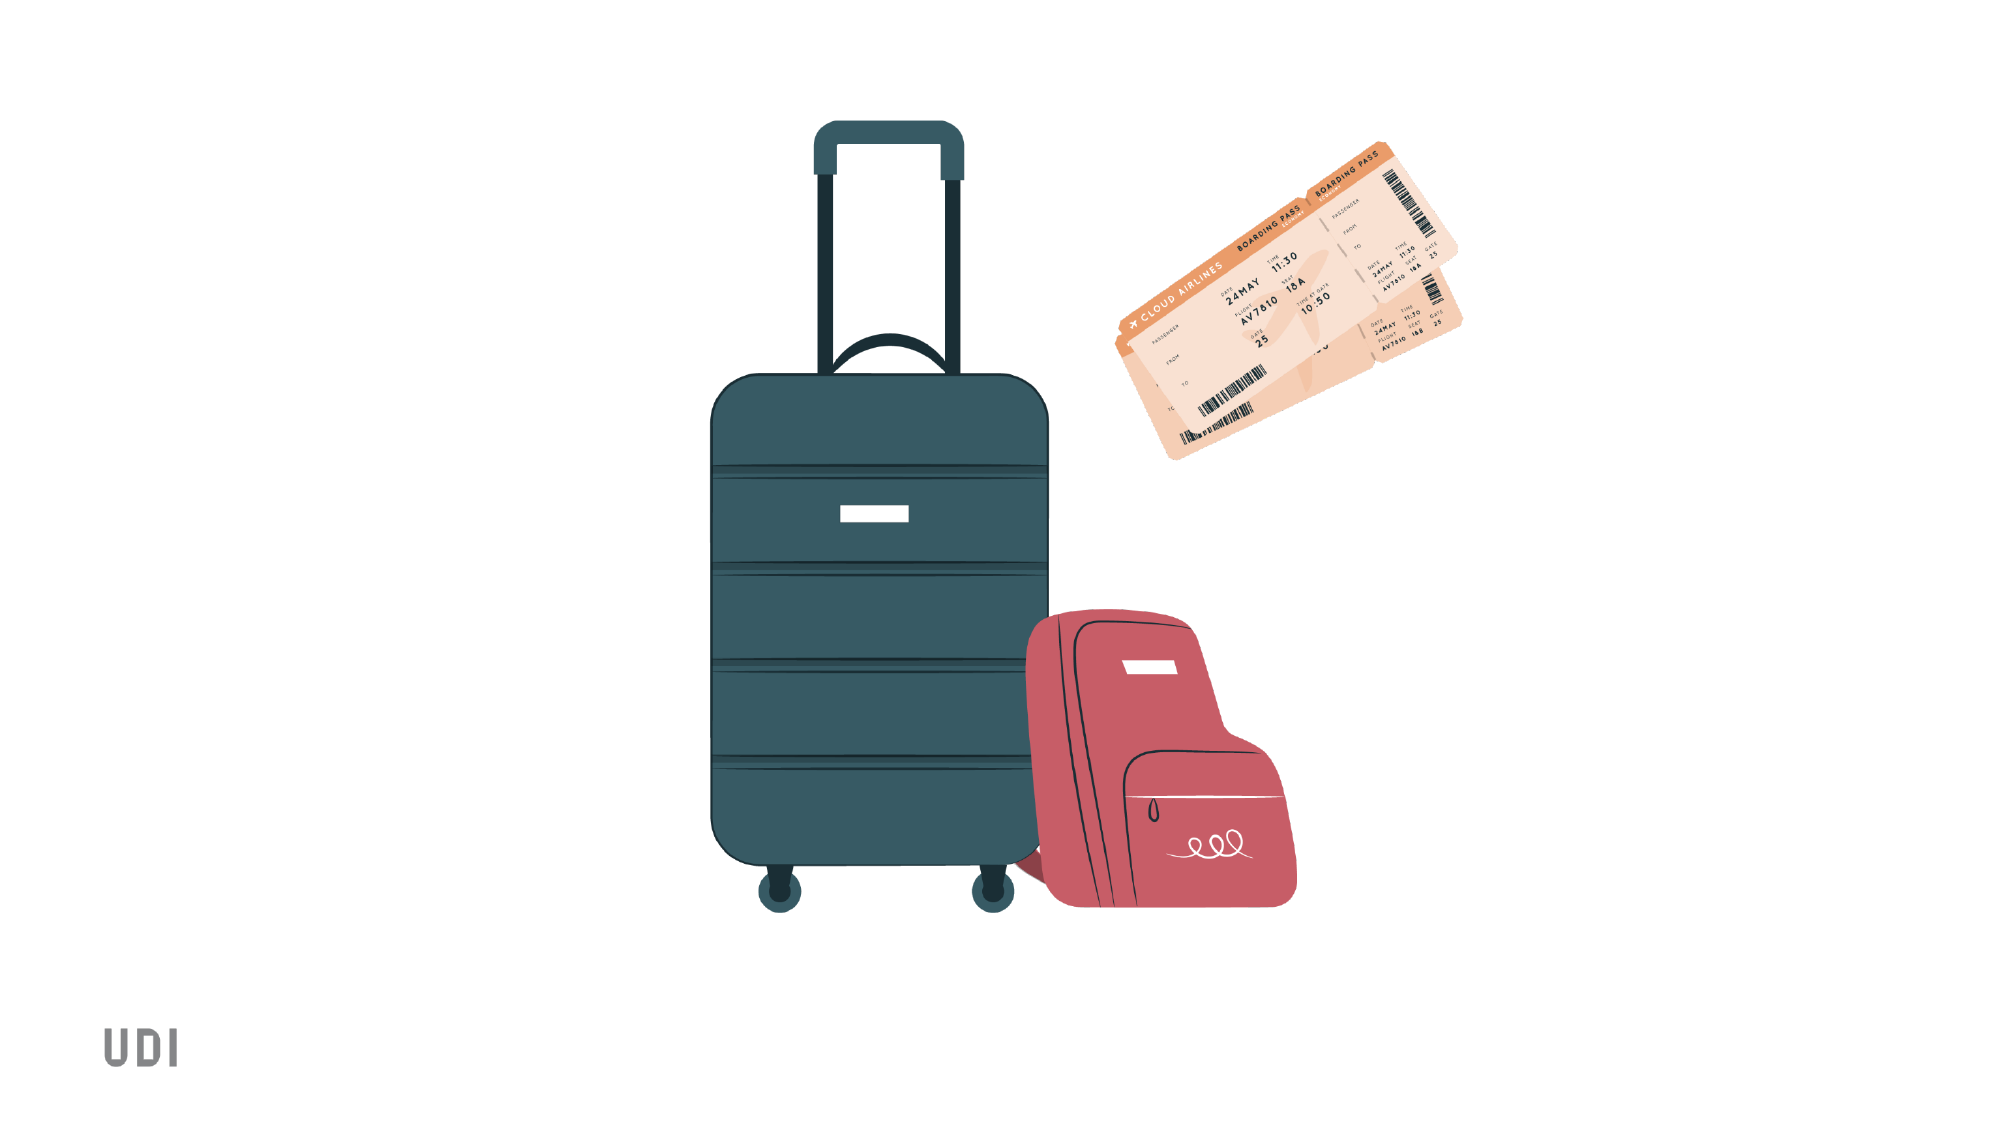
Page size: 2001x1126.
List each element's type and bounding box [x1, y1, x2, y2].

list [106, 92, 1895, 940]
picture [0, 1005, 2001, 1126]
